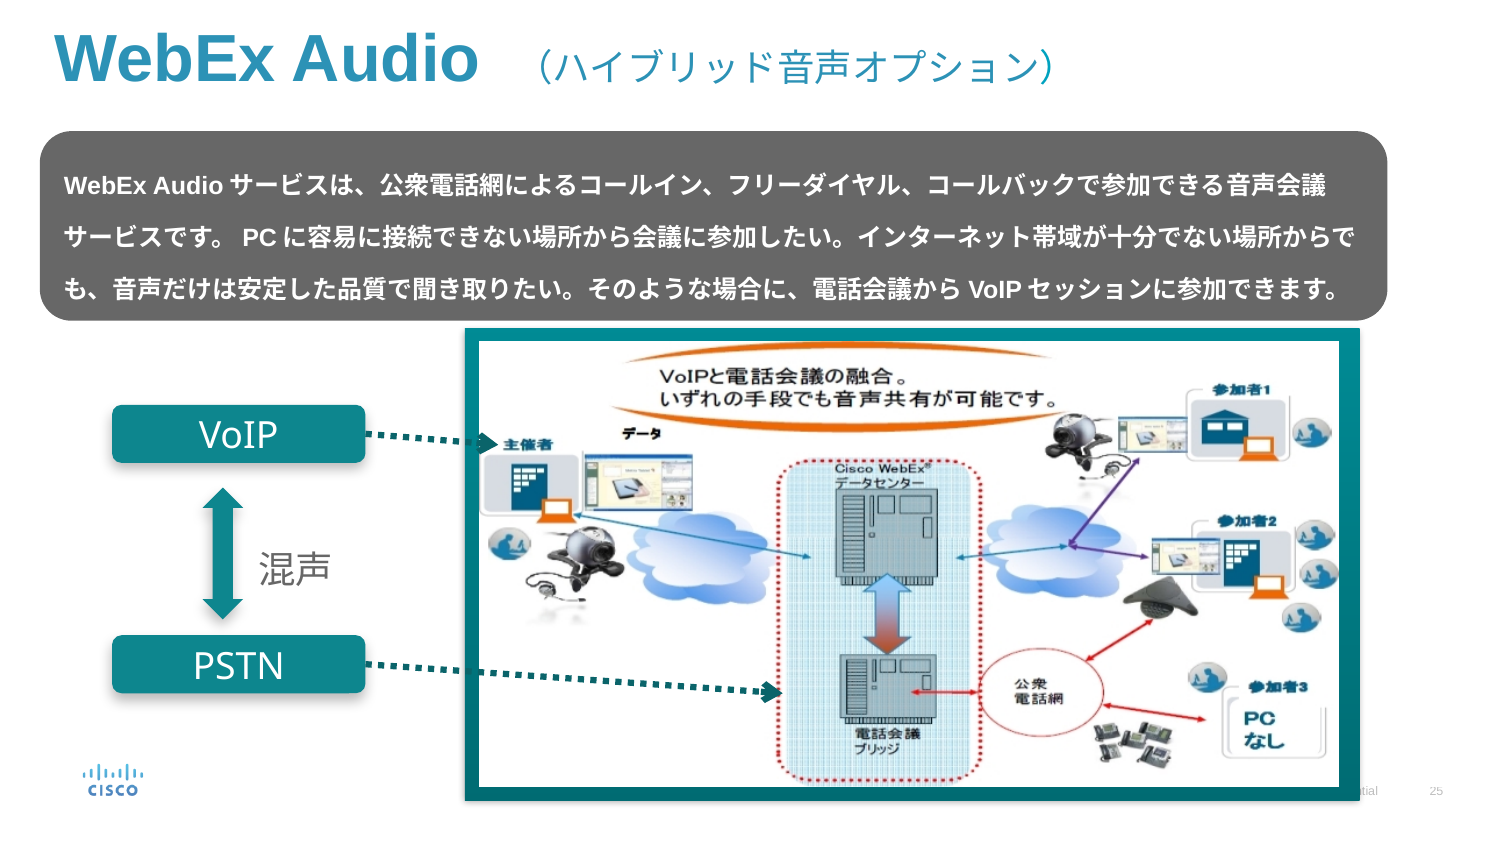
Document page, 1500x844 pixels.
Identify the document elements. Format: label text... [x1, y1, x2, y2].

text_box WebEx Audio （ハイブリッド音声オプション） [39, 16, 1461, 96]
text_box 混声 [243, 538, 349, 598]
text_box VoIP [109, 402, 368, 466]
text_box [365, 663, 783, 694]
text_box [200, 485, 245, 622]
picture [478, 340, 1339, 787]
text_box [365, 433, 499, 445]
text_box PSTN [109, 633, 368, 696]
picture [77, 758, 149, 803]
text_box [464, 328, 1360, 801]
text_box WebEx Audioサービスは、公衆電話網によるコールイン、フリーダイヤル、コールバックで参加できる音声会議サービスです。PCに容易に接続できない場所から会議に参加したい。インターネット帯域が十分でない場所からでも、音声だけは安定した品質で聞き取りたい。そのような場合に、電話会議からVoIPセッションに参加できます。 [37, 129, 1390, 323]
